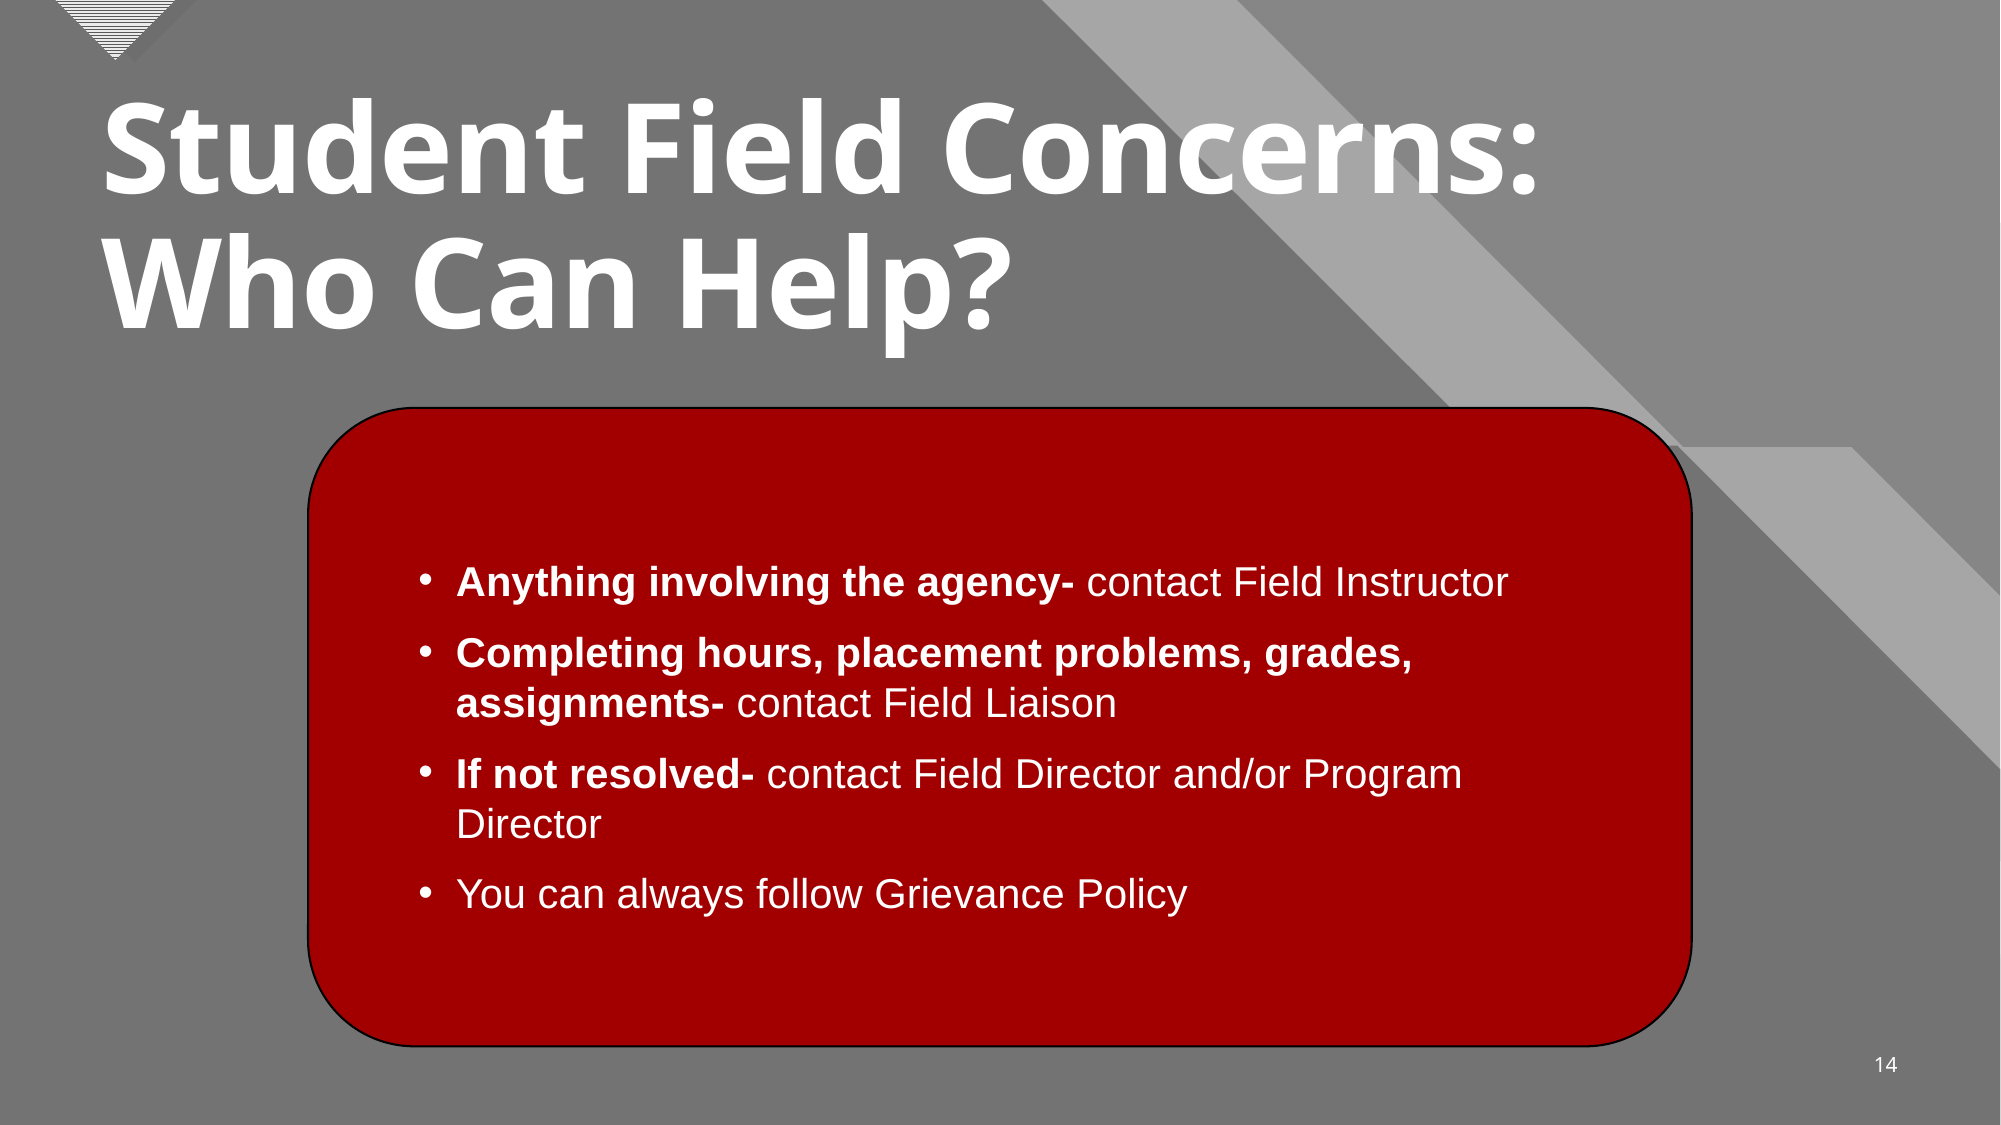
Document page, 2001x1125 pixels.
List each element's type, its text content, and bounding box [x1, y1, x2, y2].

slide_number 14 [1845, 1035, 1913, 1096]
text_box [306, 406, 1693, 1048]
list Anything involving the agency- contact Field Instructor Completing hours, placement problems, grades, assignments- contact Field Liaison If not resolved- contact Field Director and/or Program Director You can always follow Grievance Policy [403, 547, 1597, 908]
title Student Field Concerns: Who Can Help? [85, 78, 1560, 503]
